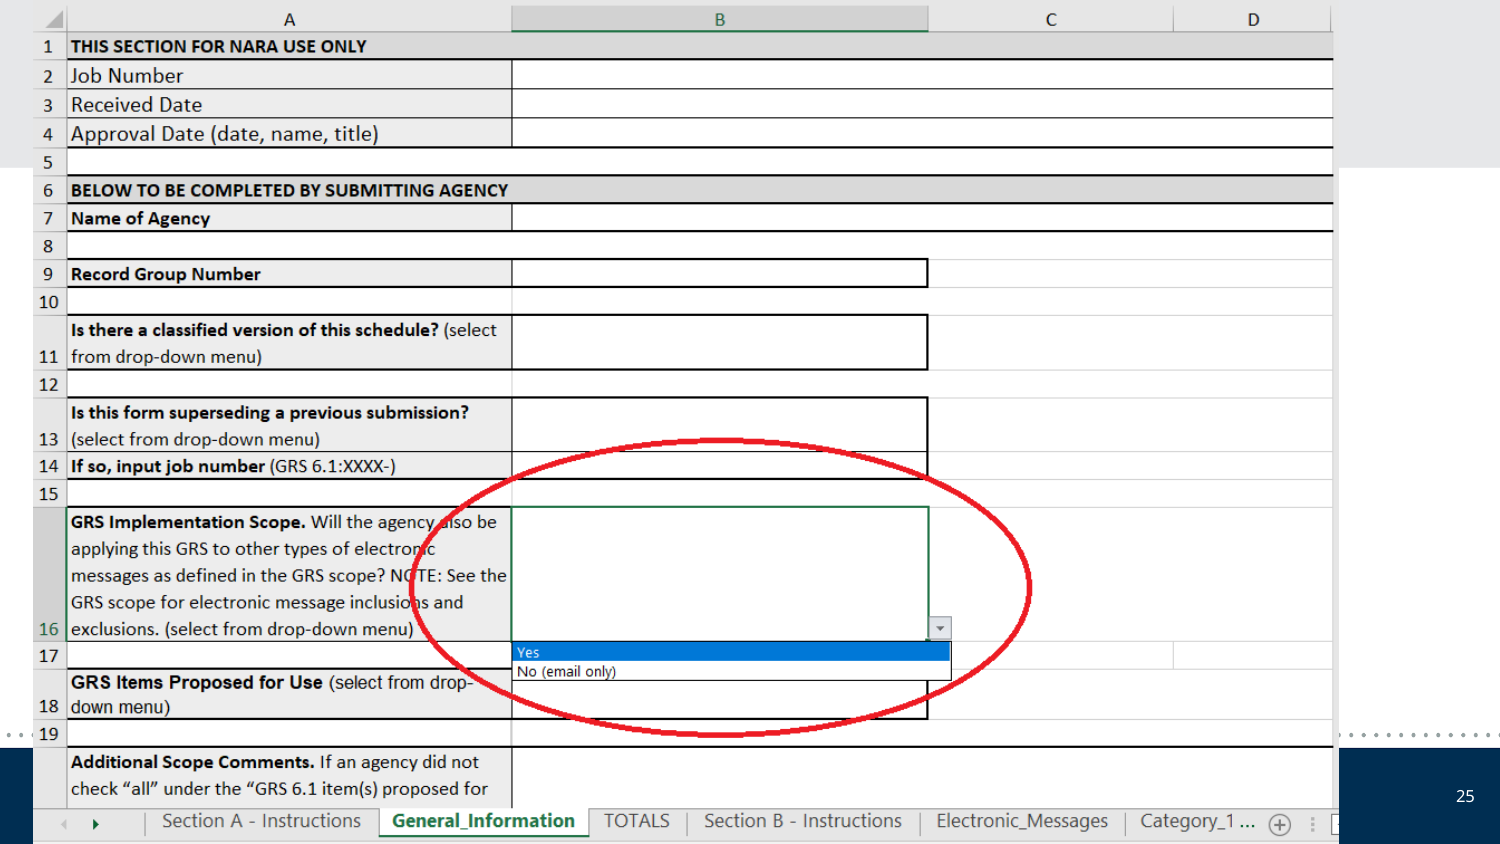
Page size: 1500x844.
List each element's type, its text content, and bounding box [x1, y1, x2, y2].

picture [0, 0, 1500, 844]
title 25 [1396, 764, 1487, 830]
